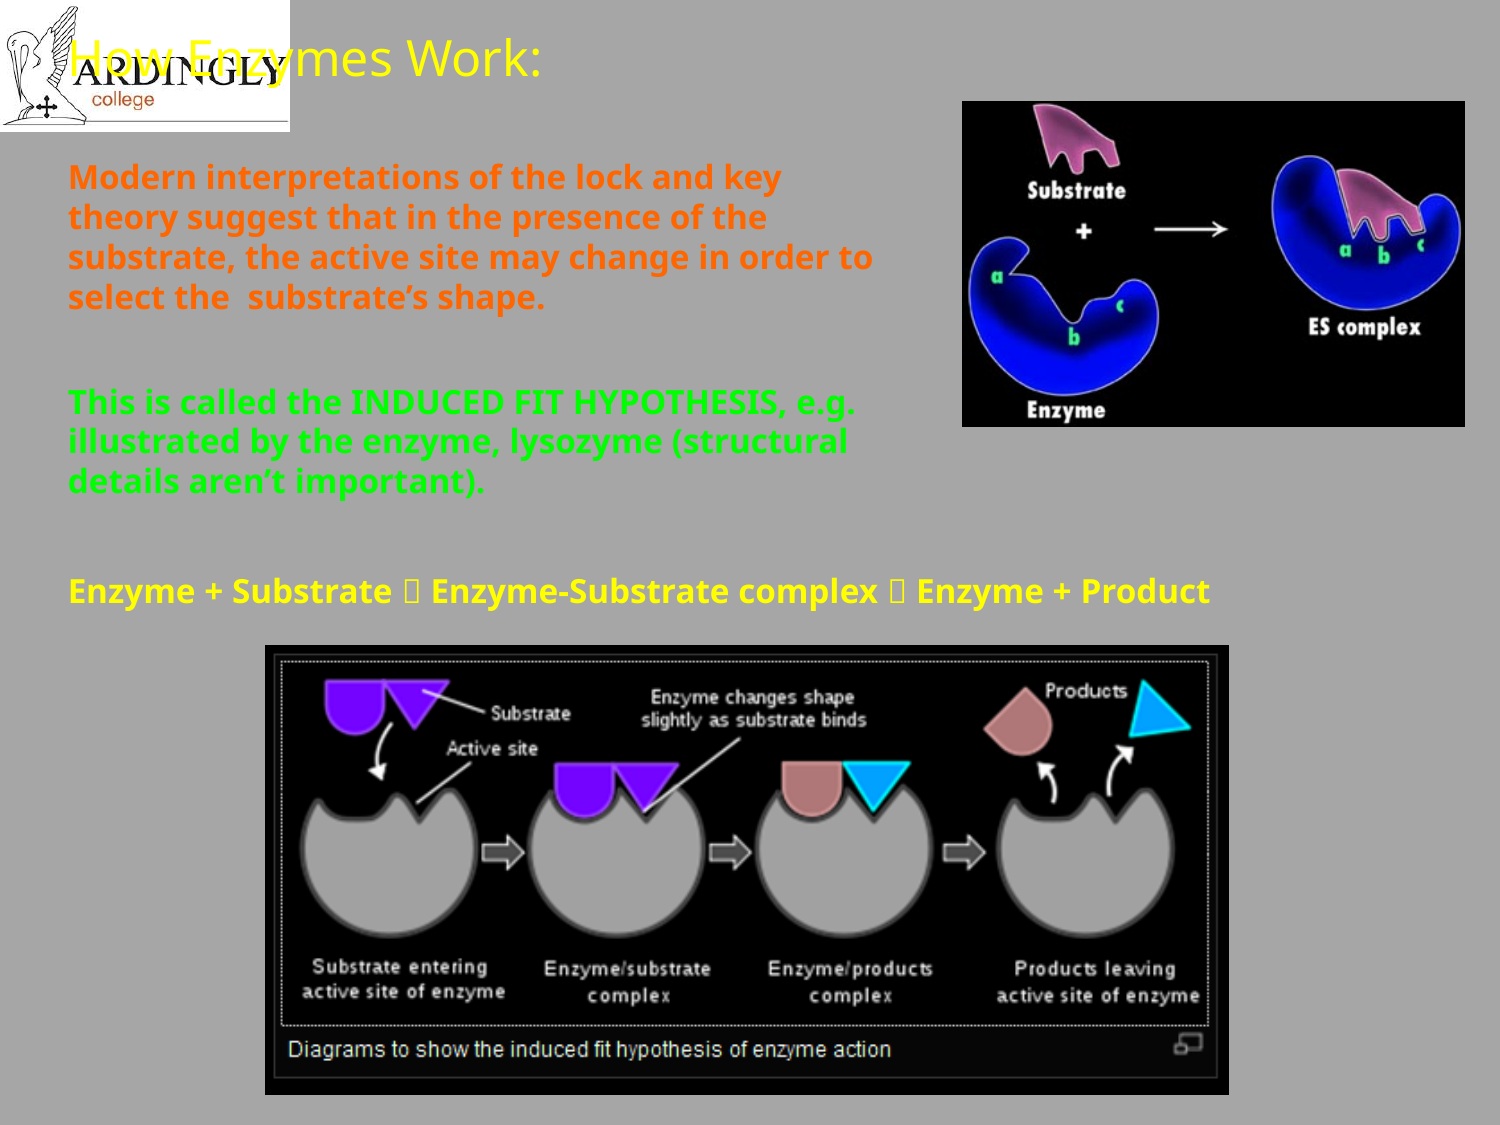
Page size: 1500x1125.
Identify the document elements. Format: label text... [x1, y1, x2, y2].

text_box This is called the INDUCED FIT HYPOTHESIS, e.g. illustrated by the enzyme, lysozyme (structural details aren’t important). [53, 373, 904, 508]
picture [962, 101, 1465, 427]
text_box How Enzymes Work: [53, 18, 951, 94]
picture [265, 645, 1229, 1095]
text_box Modern interpretations of the lock and key theory suggest that in the presence of the substrate, the active site may change in order to select the substrate’s shape. [53, 148, 916, 324]
text_box Enzyme + Substrate  Enzyme-Substrate complex  Enzyme + Product [53, 562, 1400, 618]
picture [0, 0, 290, 132]
